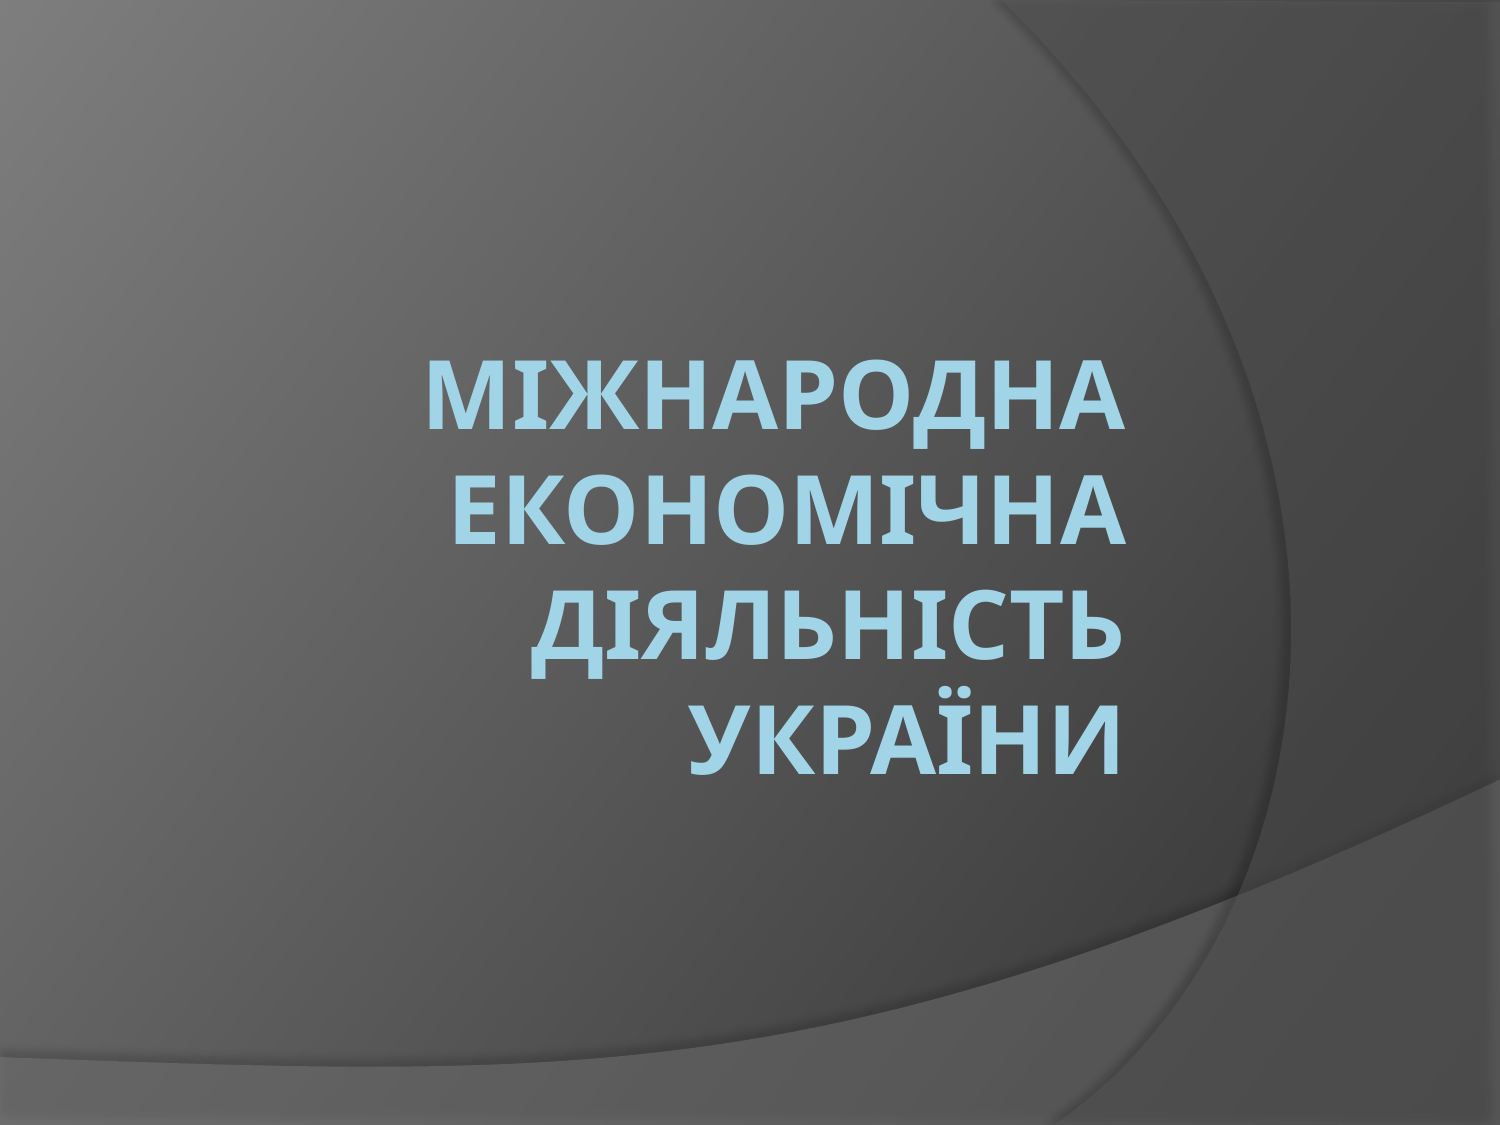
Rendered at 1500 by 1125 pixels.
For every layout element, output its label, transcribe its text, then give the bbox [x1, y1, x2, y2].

title Міжнародна економічна діяльність України [70, 326, 1134, 925]
